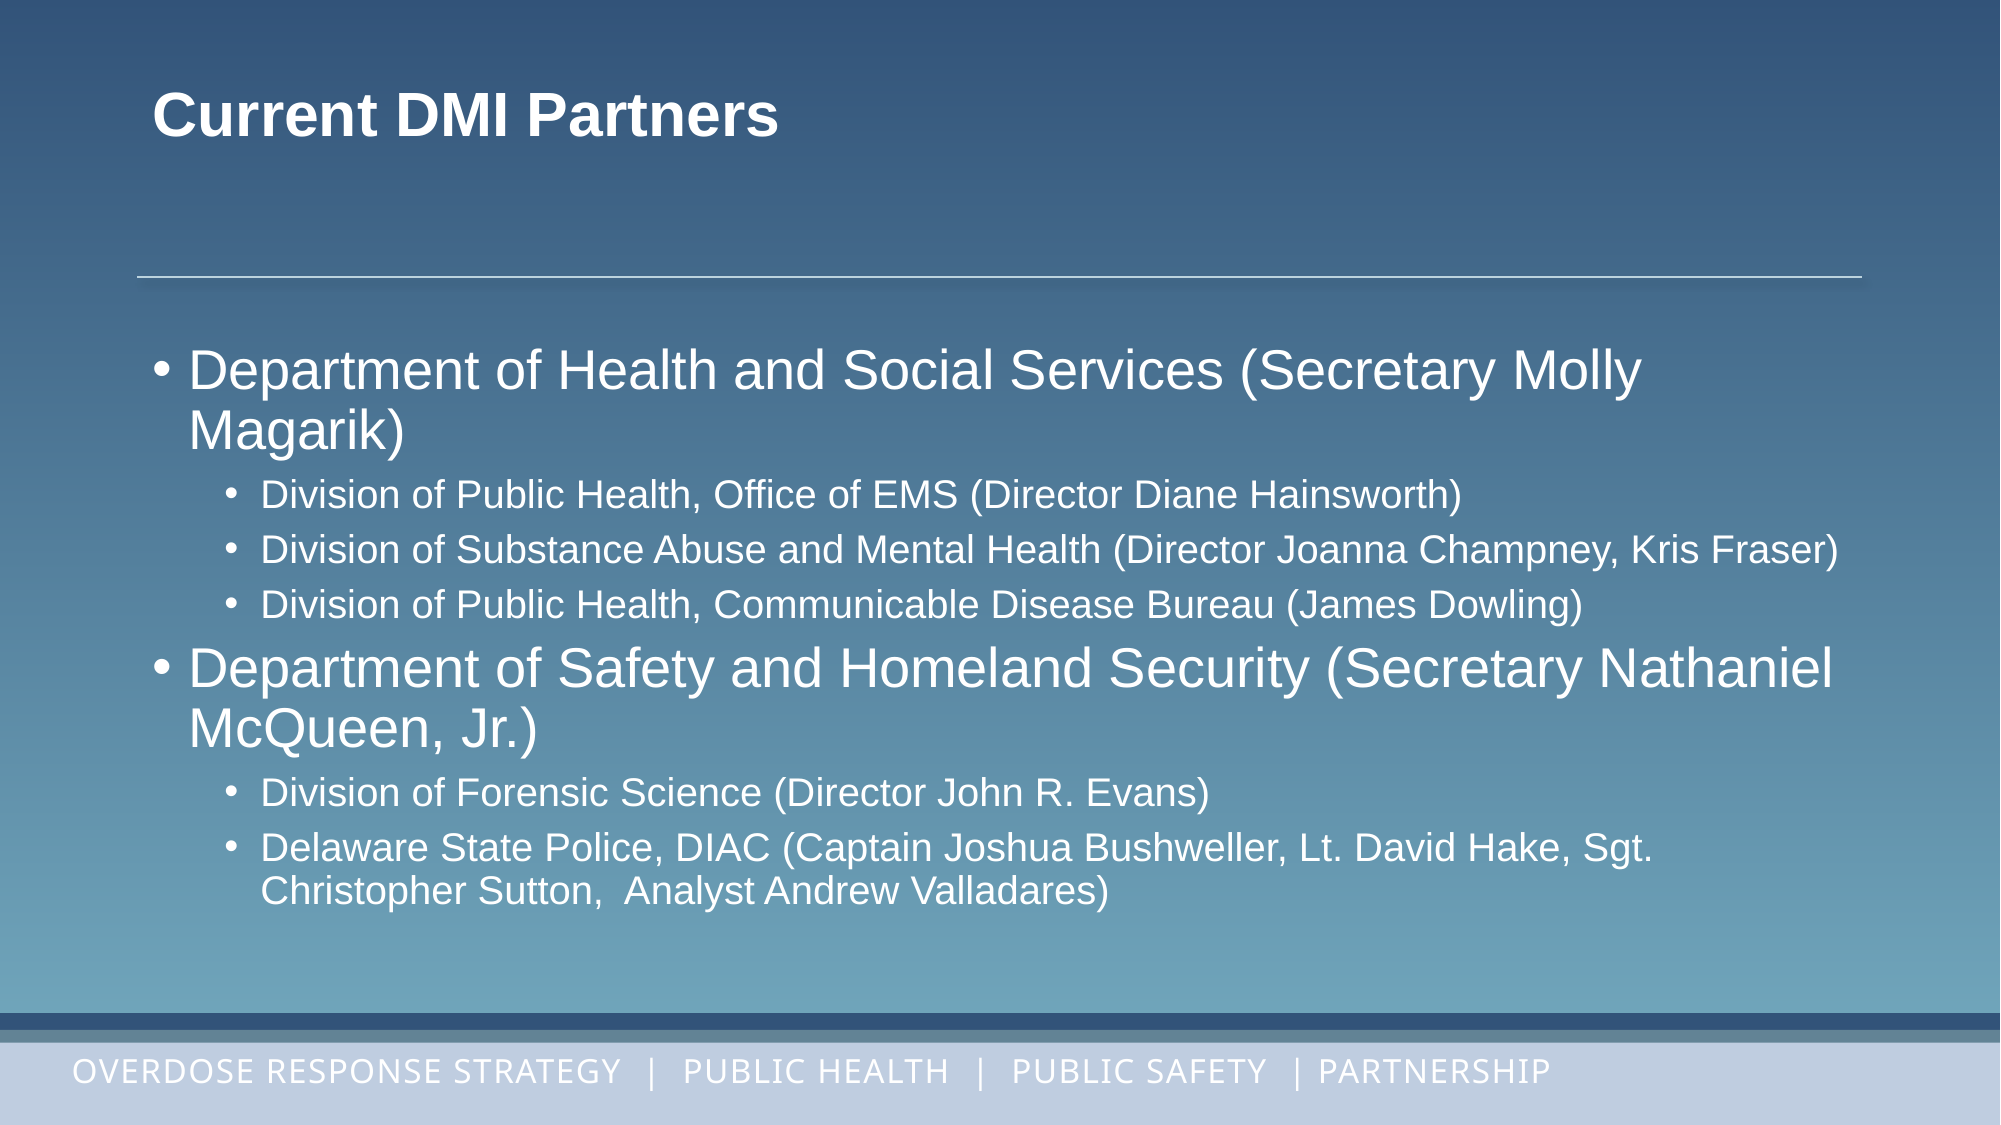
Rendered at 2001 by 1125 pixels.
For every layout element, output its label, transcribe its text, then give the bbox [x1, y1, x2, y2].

list Department of Health and Social Services (Secretary Molly Magarik) Division of Public Health, Office of EMS (Director Diane Hainsworth) Division of Substance Abuse and Mental Health (Director Joanna Champney, Kris Fraser) Division of Public Health, Communicable Disease Bureau (James Dowling) Department of Safety and Homeland Security (Secretary Nathaniel McQueen, Jr.) Division of Forensic Science (Director John R. Evans) Delaware State Police, DIAC (Captain Joshua Bushweller, Lt. David Hake, Sgt. Christopher Sutton, Analyst Andrew Valladares) [137, 333, 1863, 959]
title Current DMI Partners [137, 59, 1863, 247]
